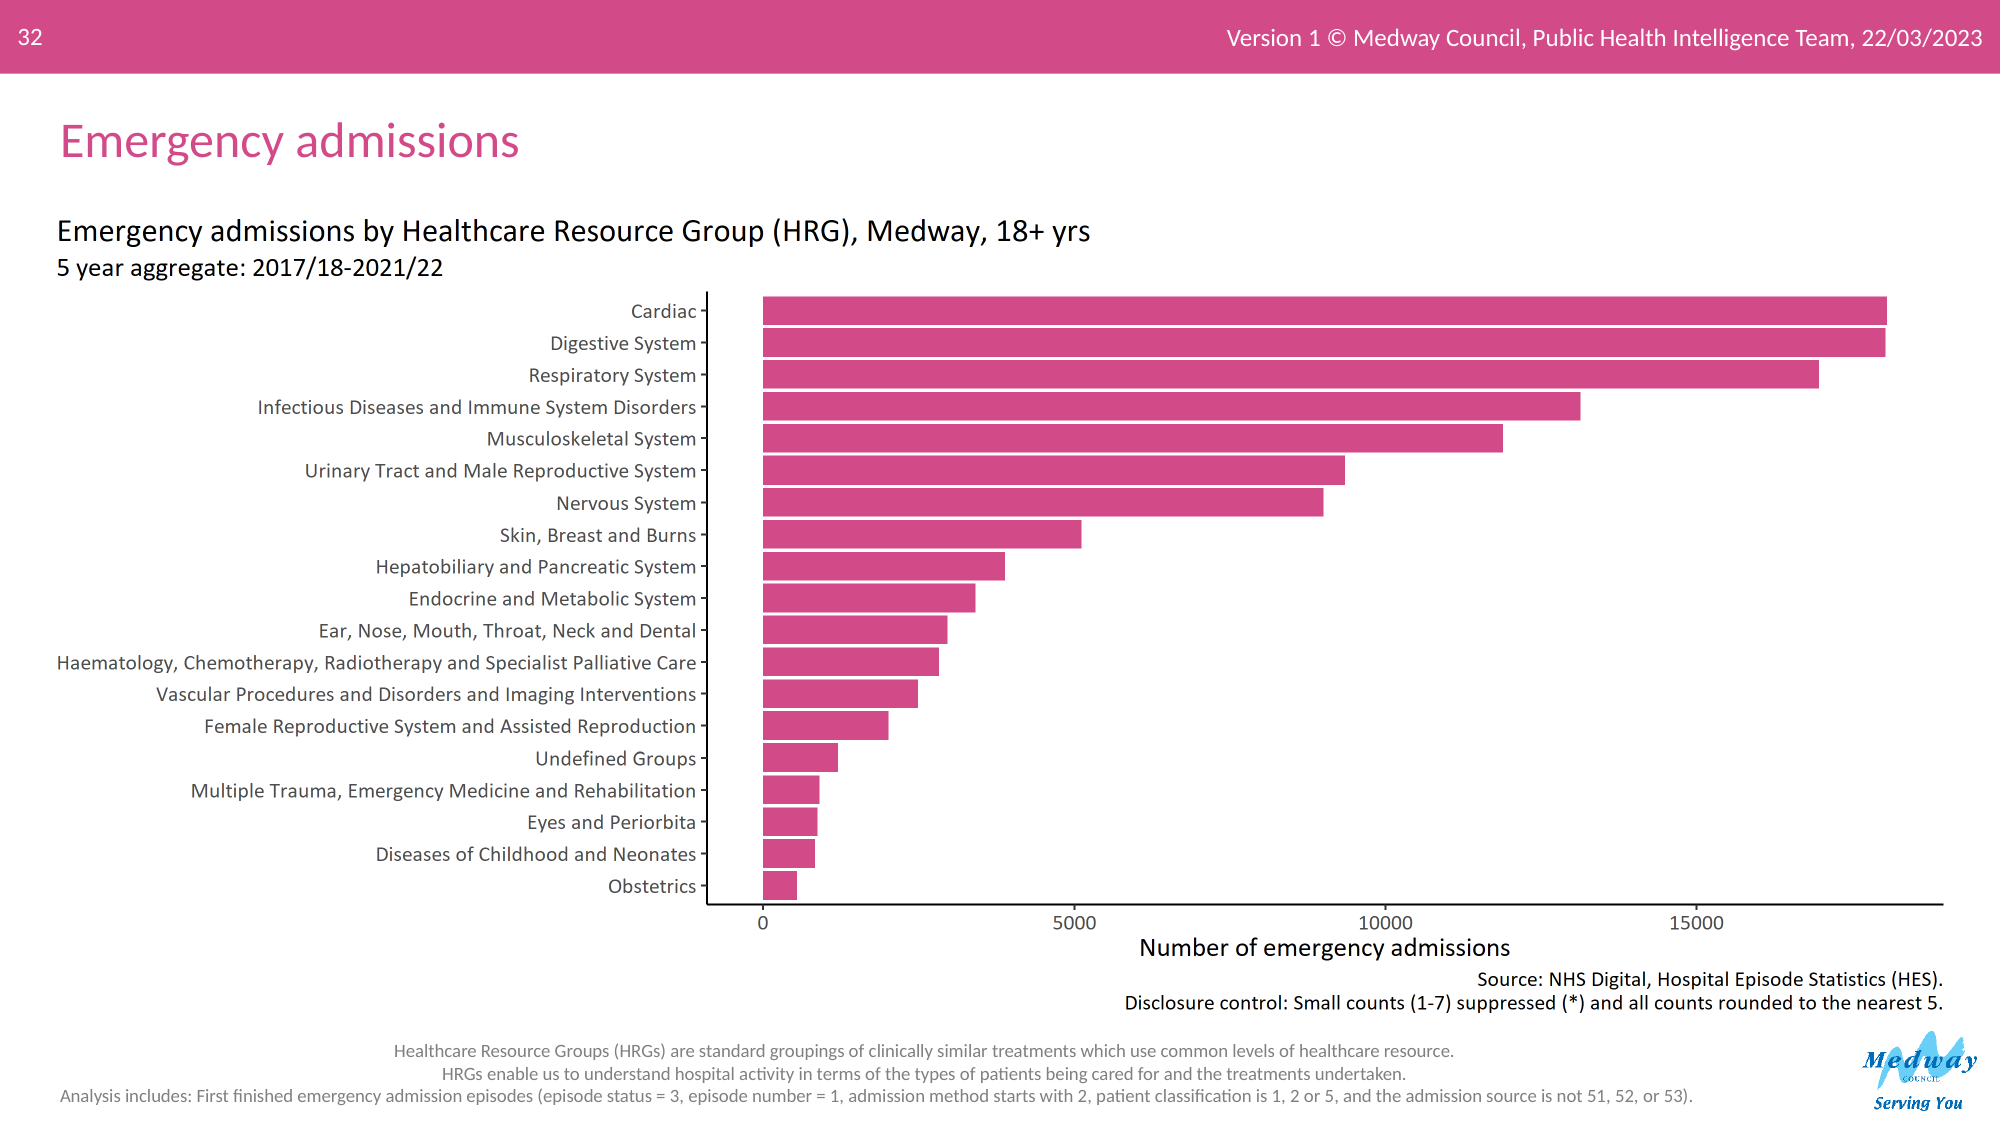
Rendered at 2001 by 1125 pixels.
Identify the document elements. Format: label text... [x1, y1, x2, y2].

footer Healthcare Resource Groups (HRGs) are standard groupings of clinically similar treatments which use common levels of healthcare resource. HRGs enable us to understand hospital activity in terms of the types of patients being cared for and the treatments undertaken. Analysis includes: First finished emergency admission episodes (episode status = 3, episode number = 1, admission method starts with 2, patient classification is 1, 2 or 5, and the admission source is not 51, 52, or 53). [45, 1042, 1804, 1103]
slide_number 32 [2, 5, 239, 66]
title Emergency admissions [45, 83, 1955, 191]
picture [1862, 1031, 1977, 1111]
list Version 1 © Medway Council, Public Health Intelligence Team, 22/03/2023 [881, 2, 2000, 72]
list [44, 208, 1956, 1024]
